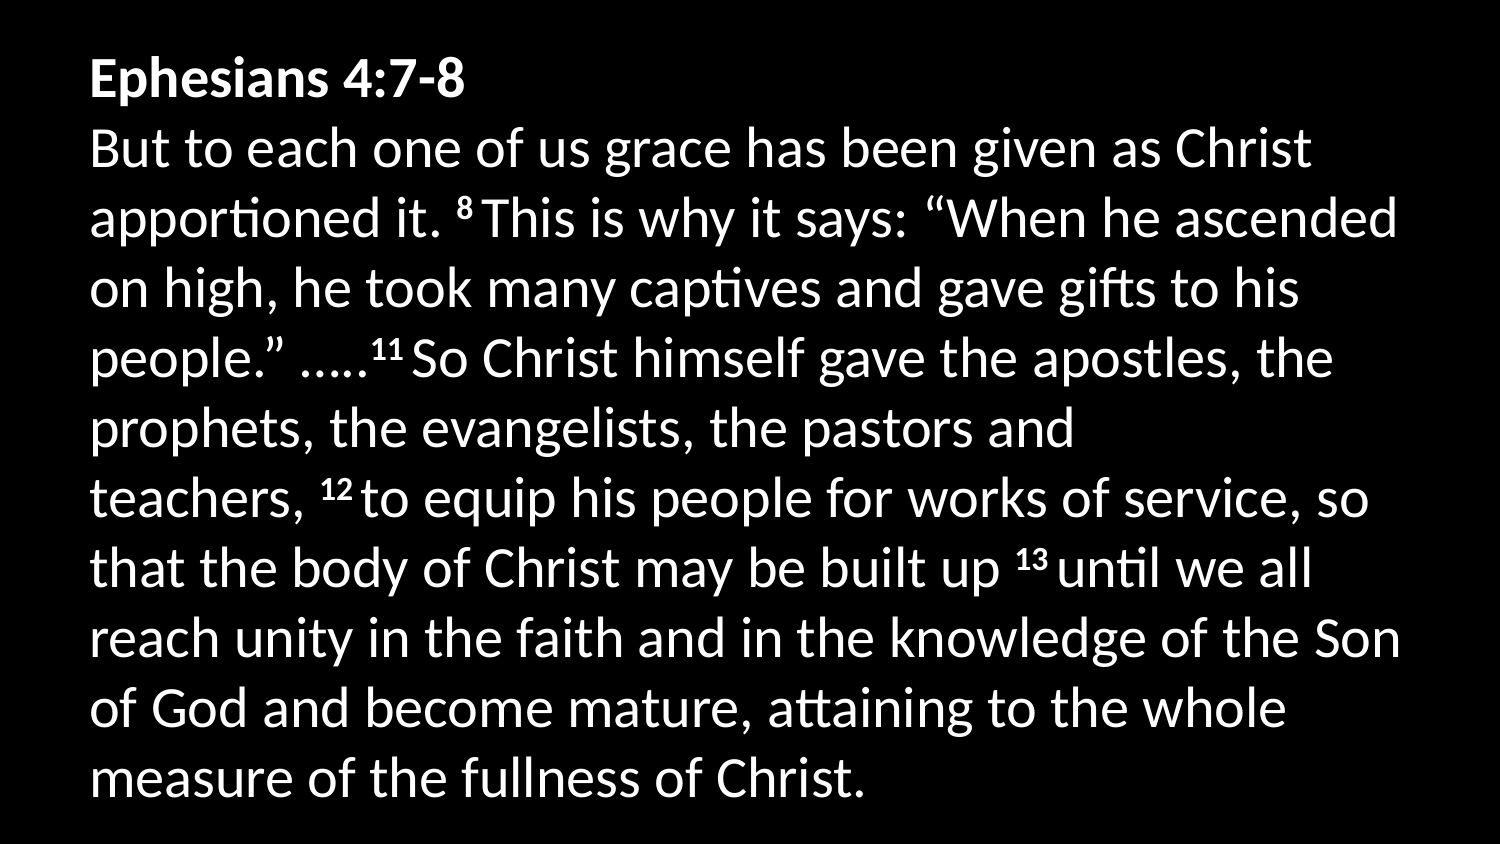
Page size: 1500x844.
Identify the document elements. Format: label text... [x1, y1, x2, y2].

text_box Ephesians 4:7-8 But to each one of us grace has been given as Christ apportioned it. 8 This is why it says: “When he ascended on high, he took many captives and gave gifts to his people.” …..11 So Christ himself gave the apostles, the prophets, the evangelists, the pastors and teachers, 12 to equip his people for works of service, so that the body of Christ may be built up 13 until we all reach unity in the faith and in the knowledge of the Son of God and become mature, attaining to the whole measure of the fullness of Christ. [74, 31, 1418, 817]
